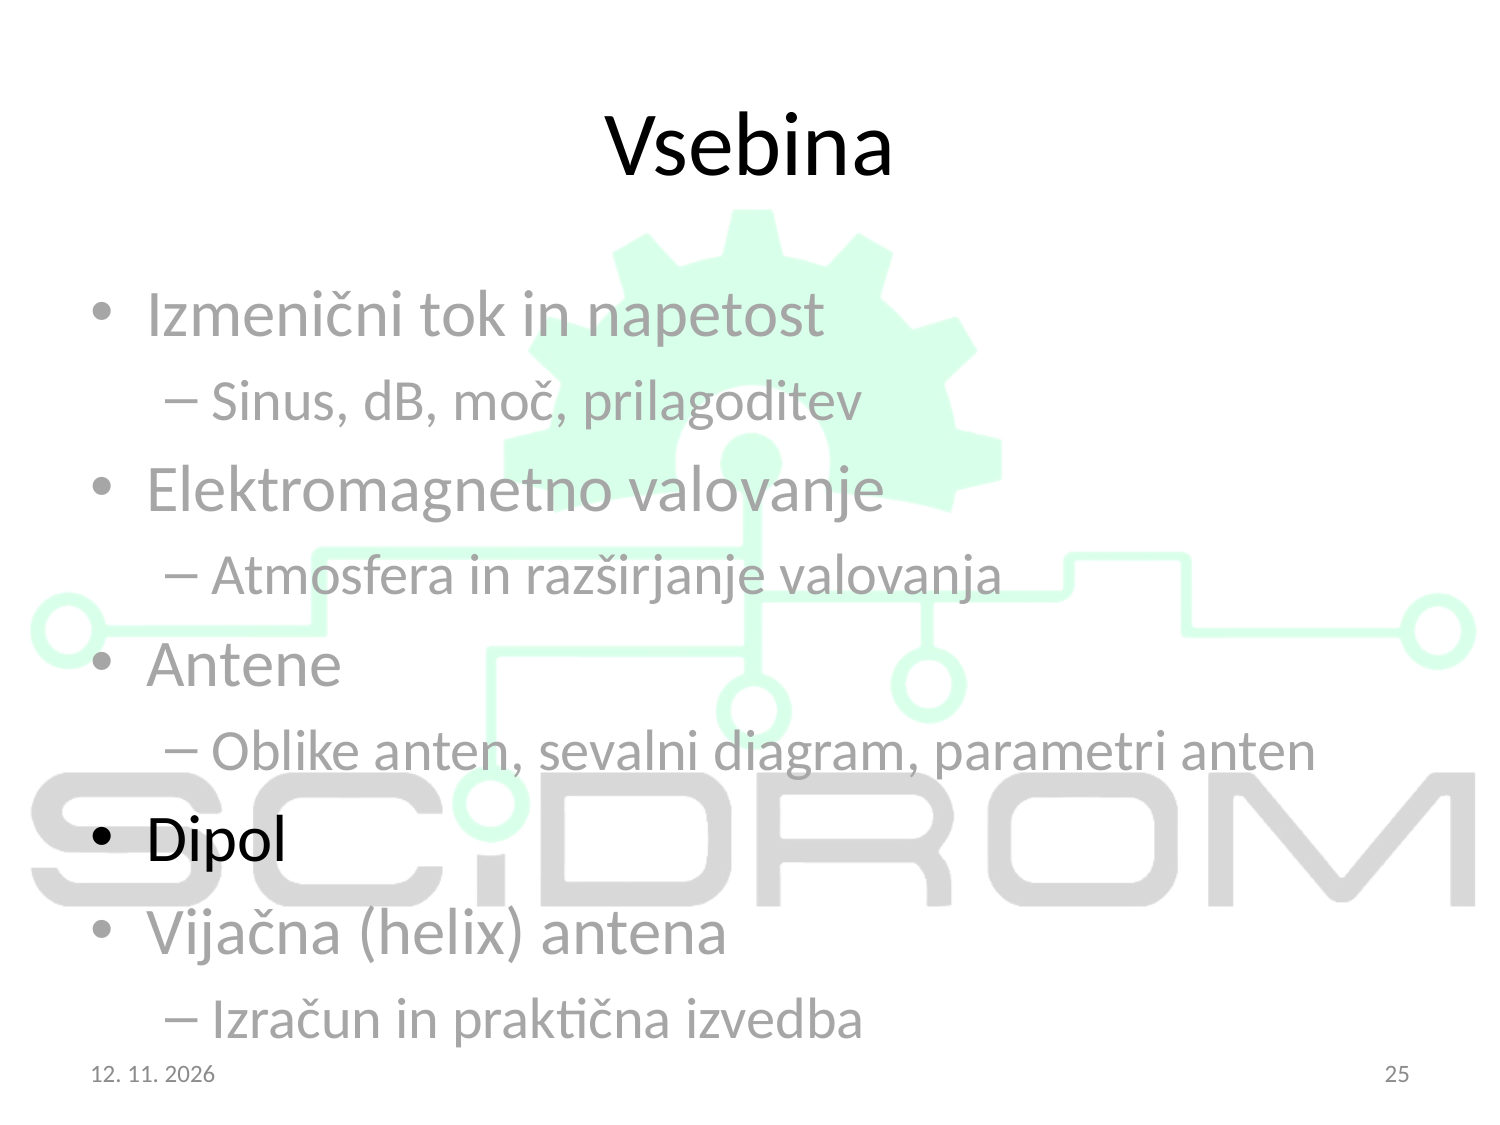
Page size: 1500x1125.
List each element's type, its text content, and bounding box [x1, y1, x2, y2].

list Izmenični tok in napetost Sinus, dB, moč, prilagoditev Elektromagnetno valovanje Atmosfera in razširjanje valovanja Antene Oblike anten, sevalni diagram, parametri anten Dipol Vijačna (helix) antena Izračun in praktična izvedba [75, 262, 1425, 1005]
slide_number 25 [1074, 1042, 1425, 1103]
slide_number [75, 1042, 425, 1103]
title Vsebina [75, 45, 1425, 233]
